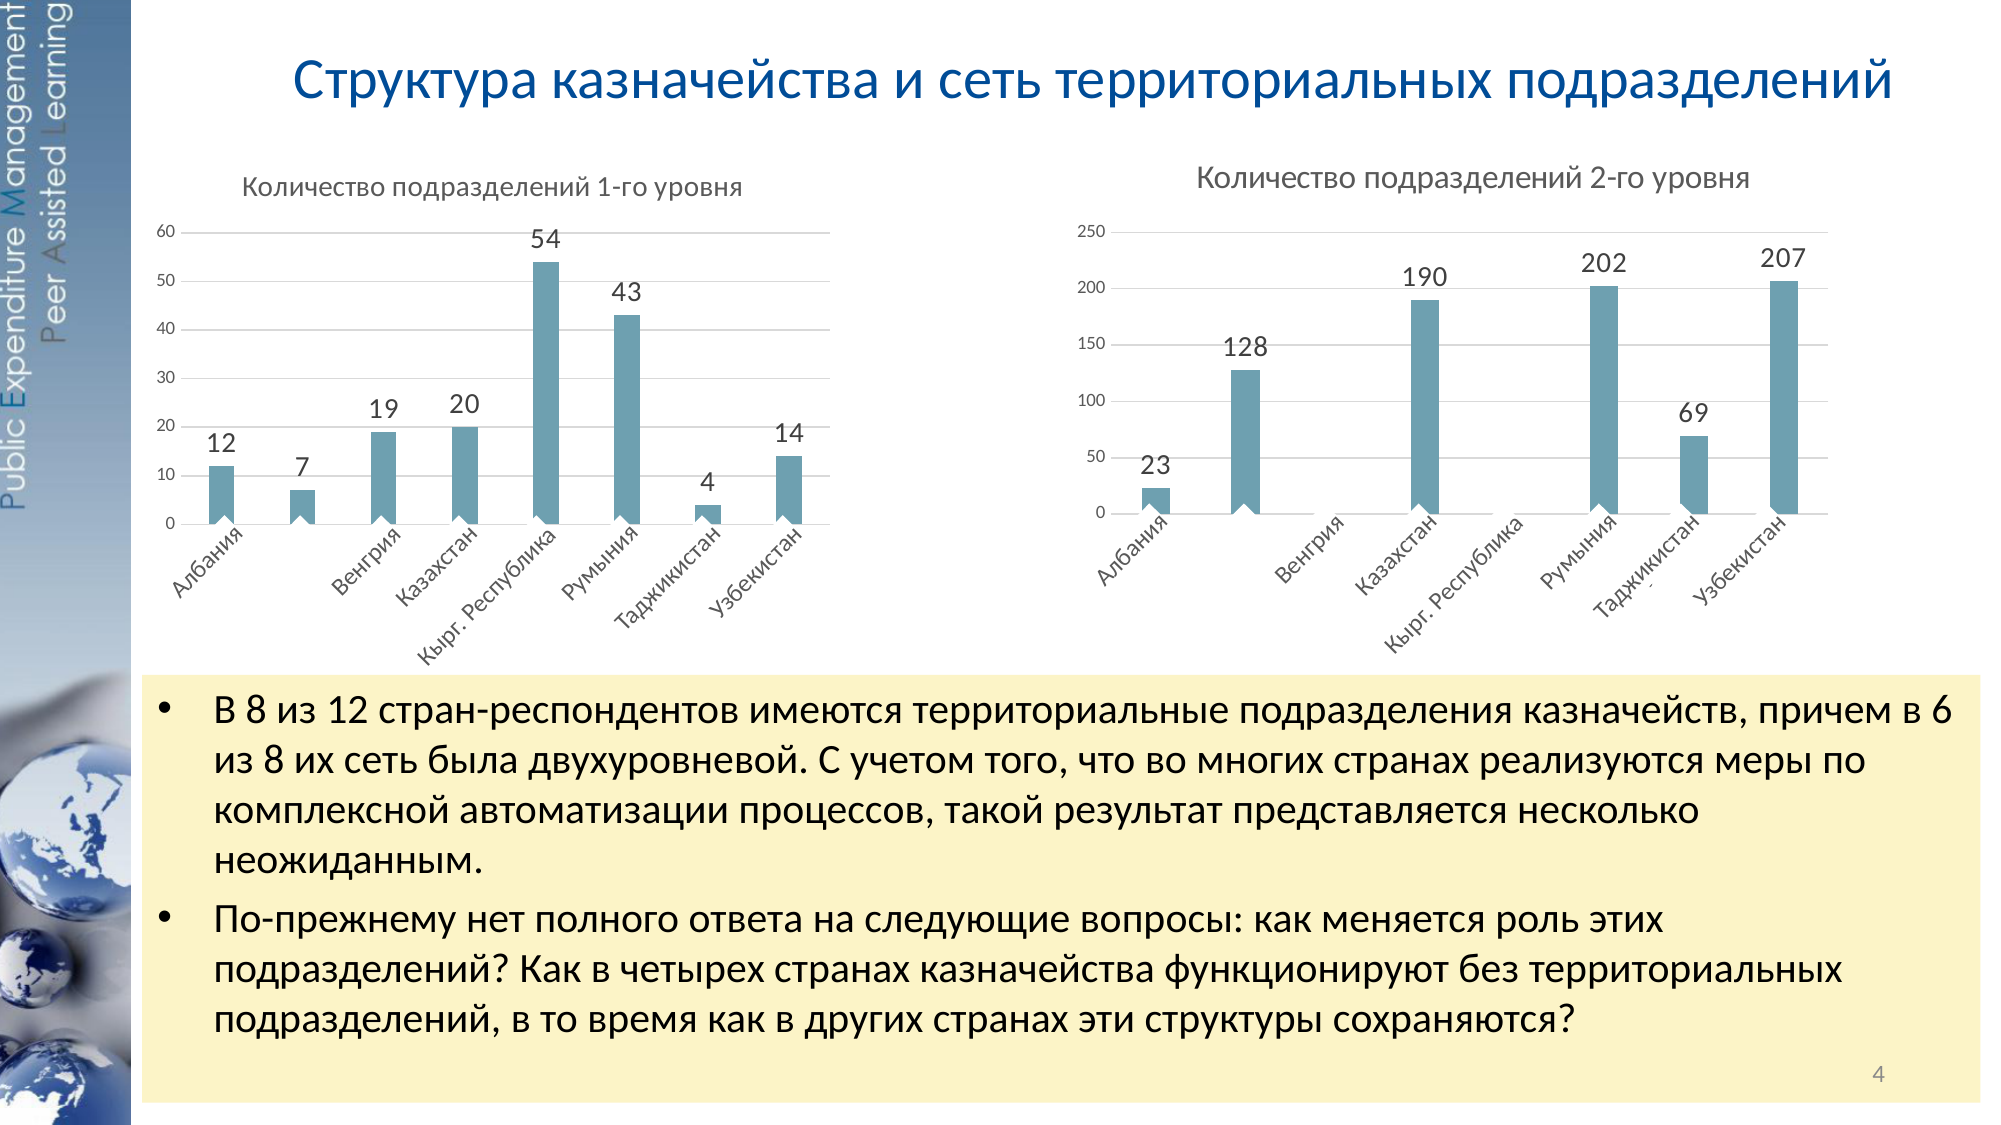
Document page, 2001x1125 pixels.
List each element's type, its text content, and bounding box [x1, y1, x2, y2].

title Структура казначейства и сеть территориальных подразделений [200, 0, 2000, 169]
chart [141, 147, 844, 672]
picture [0, 0, 131, 1125]
slide_number 4 [1433, 1042, 1900, 1103]
list В 8 из 12 стран-респондентов имеются территориальные подразделения казначейств, причем в 6 из 8 их сеть была двухуровневой. С учетом того, что во многих странах реализуются меры по комплексной автоматизации процессов, такой результат представляется несколько неожиданным. По-прежнему нет полного ответа на следующие вопросы: как меняется роль этих подразделений? Как в четырех странах казначейства функционируют без территориальных подразделений, в то время как в других странах эти структуры сохраняются? [142, 674, 1981, 1103]
chart [1061, 140, 1845, 662]
